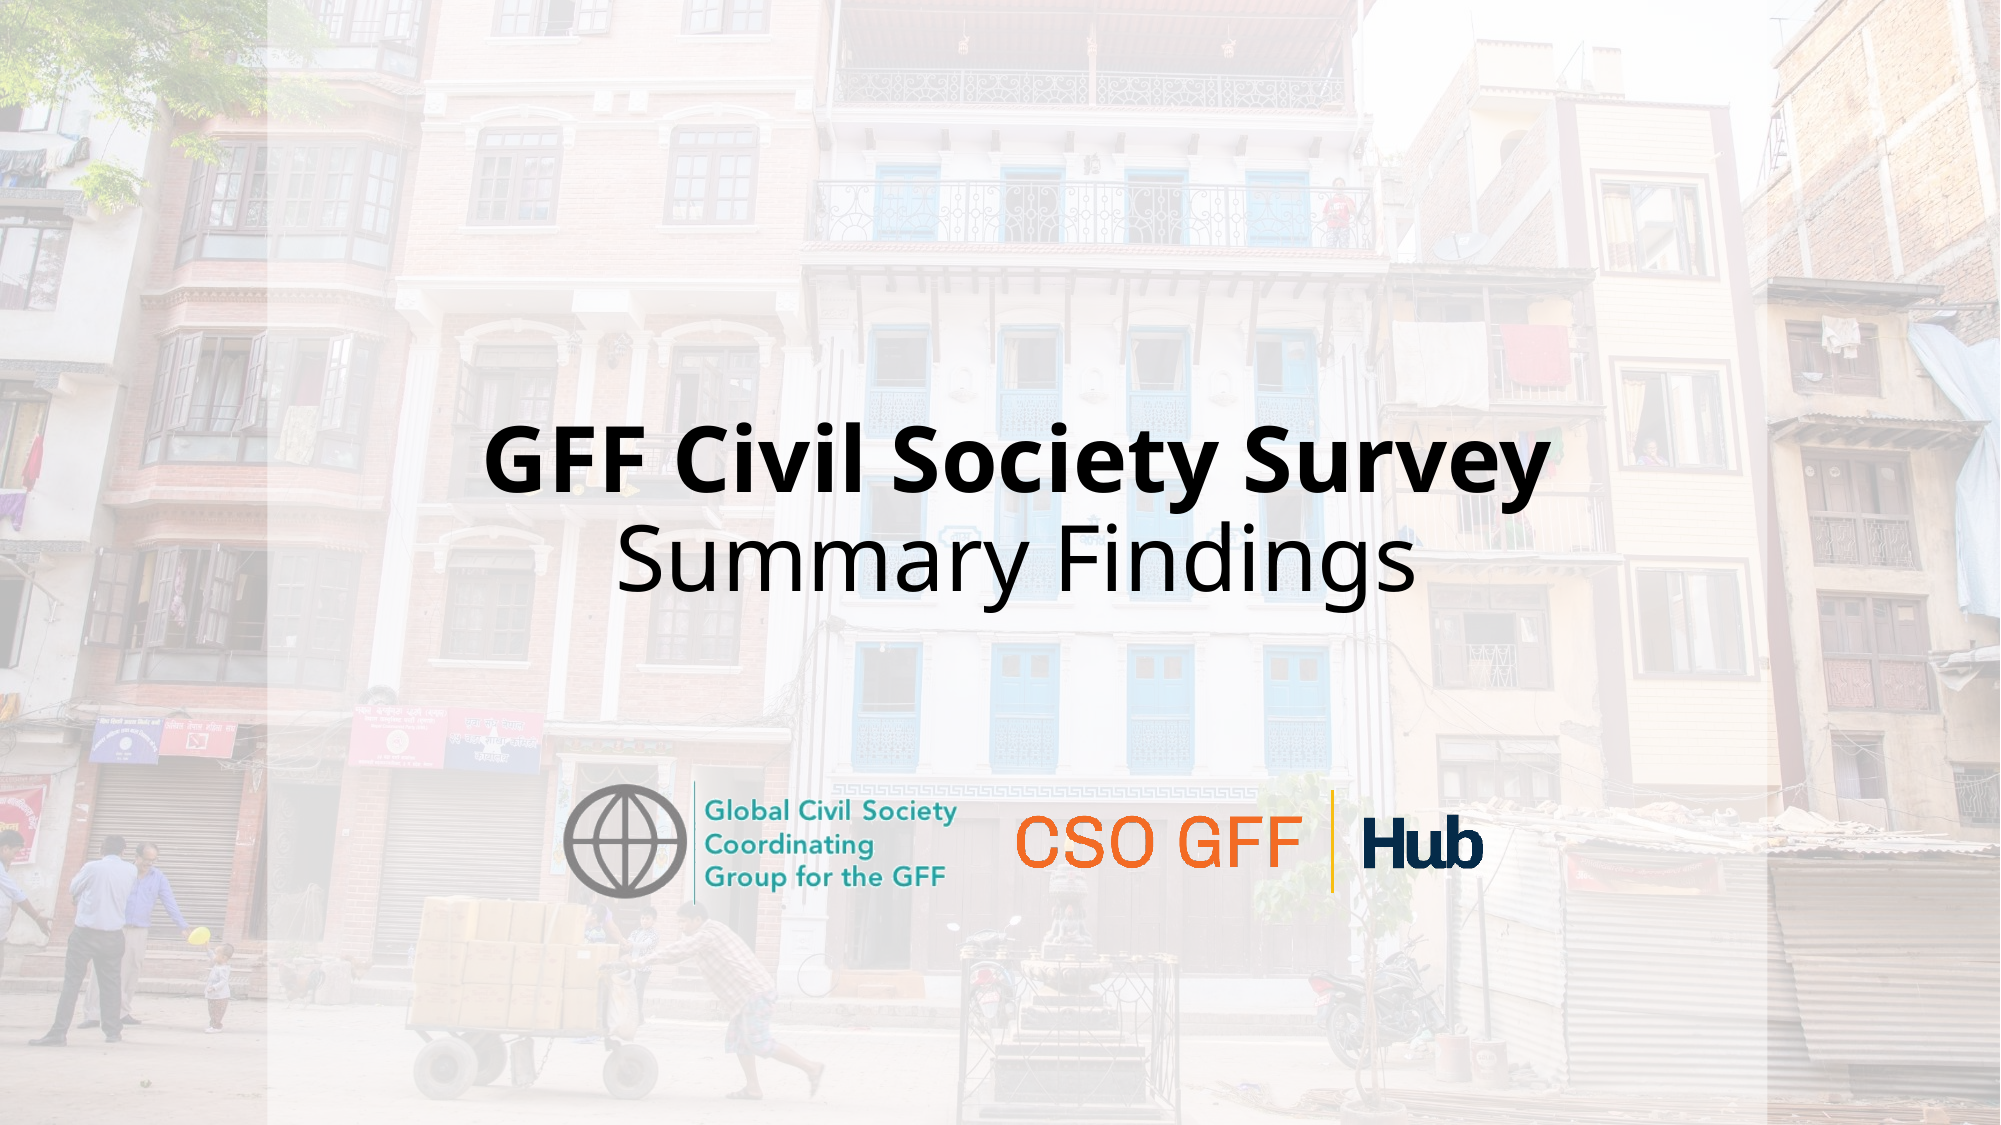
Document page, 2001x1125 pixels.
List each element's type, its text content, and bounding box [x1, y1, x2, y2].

picture [1017, 790, 1483, 893]
picture [547, 769, 983, 914]
title GFF Civil Society Survey Summary Findings [267, 0, 1768, 1125]
